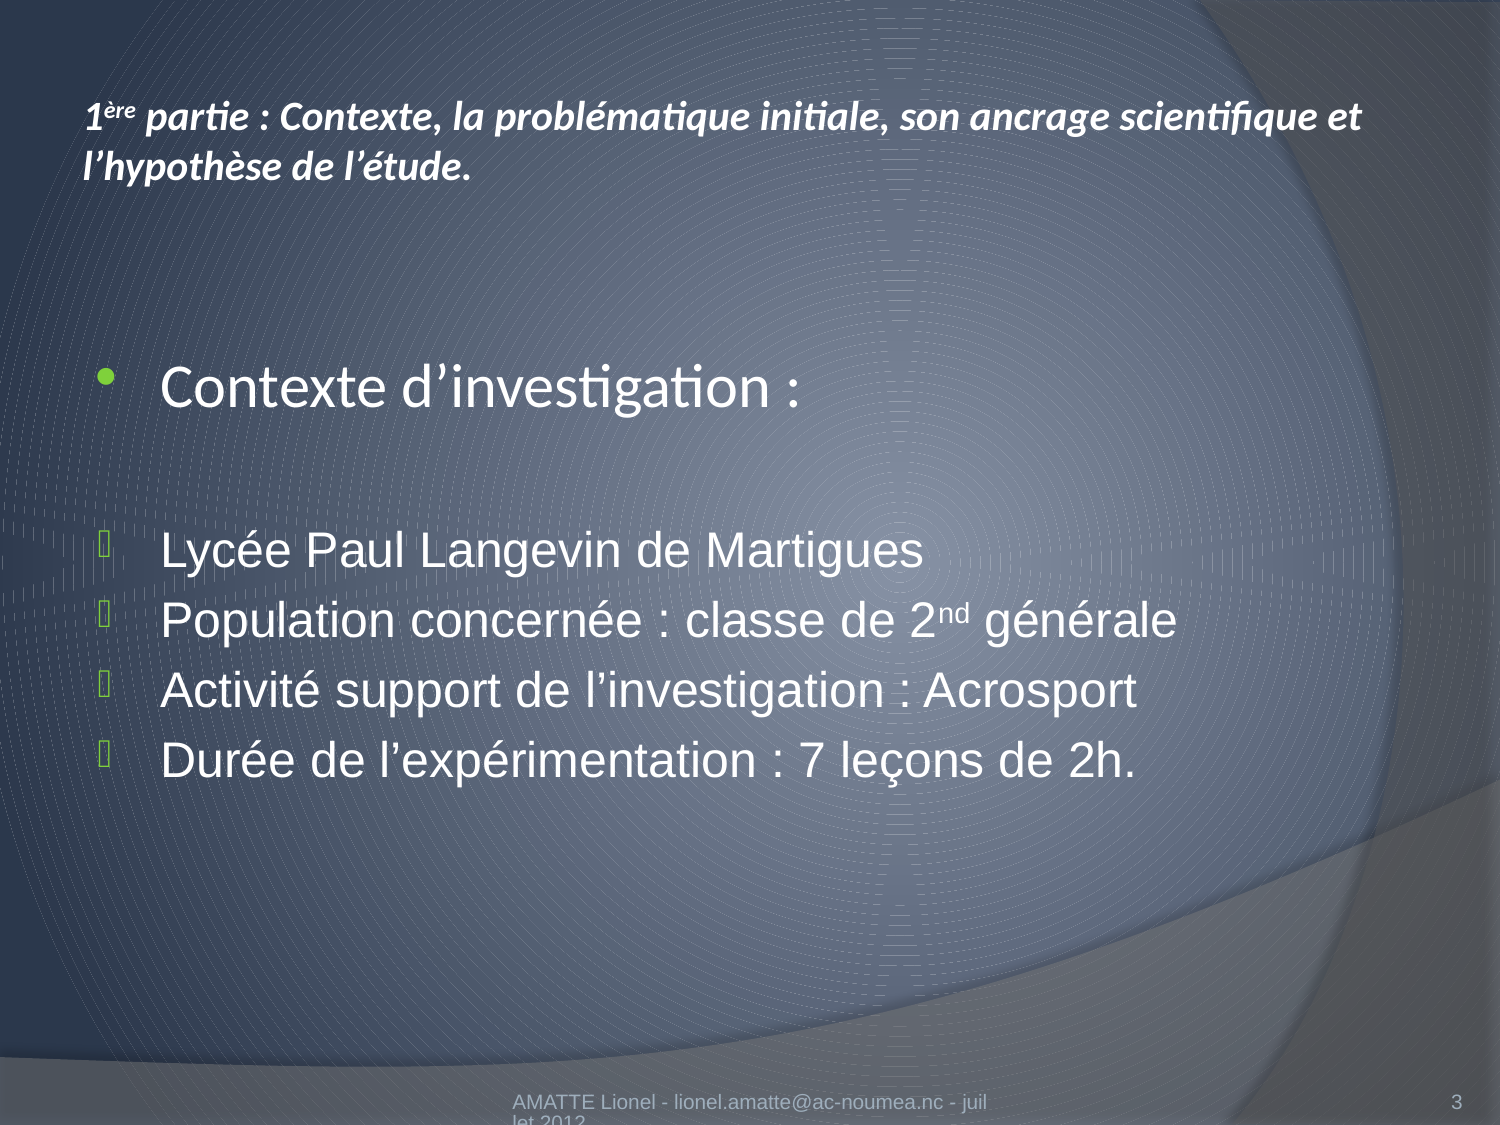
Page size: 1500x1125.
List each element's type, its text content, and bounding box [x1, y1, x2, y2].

title 1ère partie : Contexte, la problématique initiale, son ancrage scientifique et l’hypothèse de l’étude. [75, 45, 1400, 233]
slide_number 3 [1337, 1053, 1463, 1114]
footer AMATTE Lionel - lionel.amatte@ac-noumea.nc - juillet 2012 [512, 1053, 988, 1114]
list Contexte d’investigation : Lycée Paul Langevin de Martigues Population concernée : classe de 2nd générale Activité support de l’investigation : Acrosport Durée de l’expérimentation : 7 leçons de 2h. [76, 338, 1302, 917]
